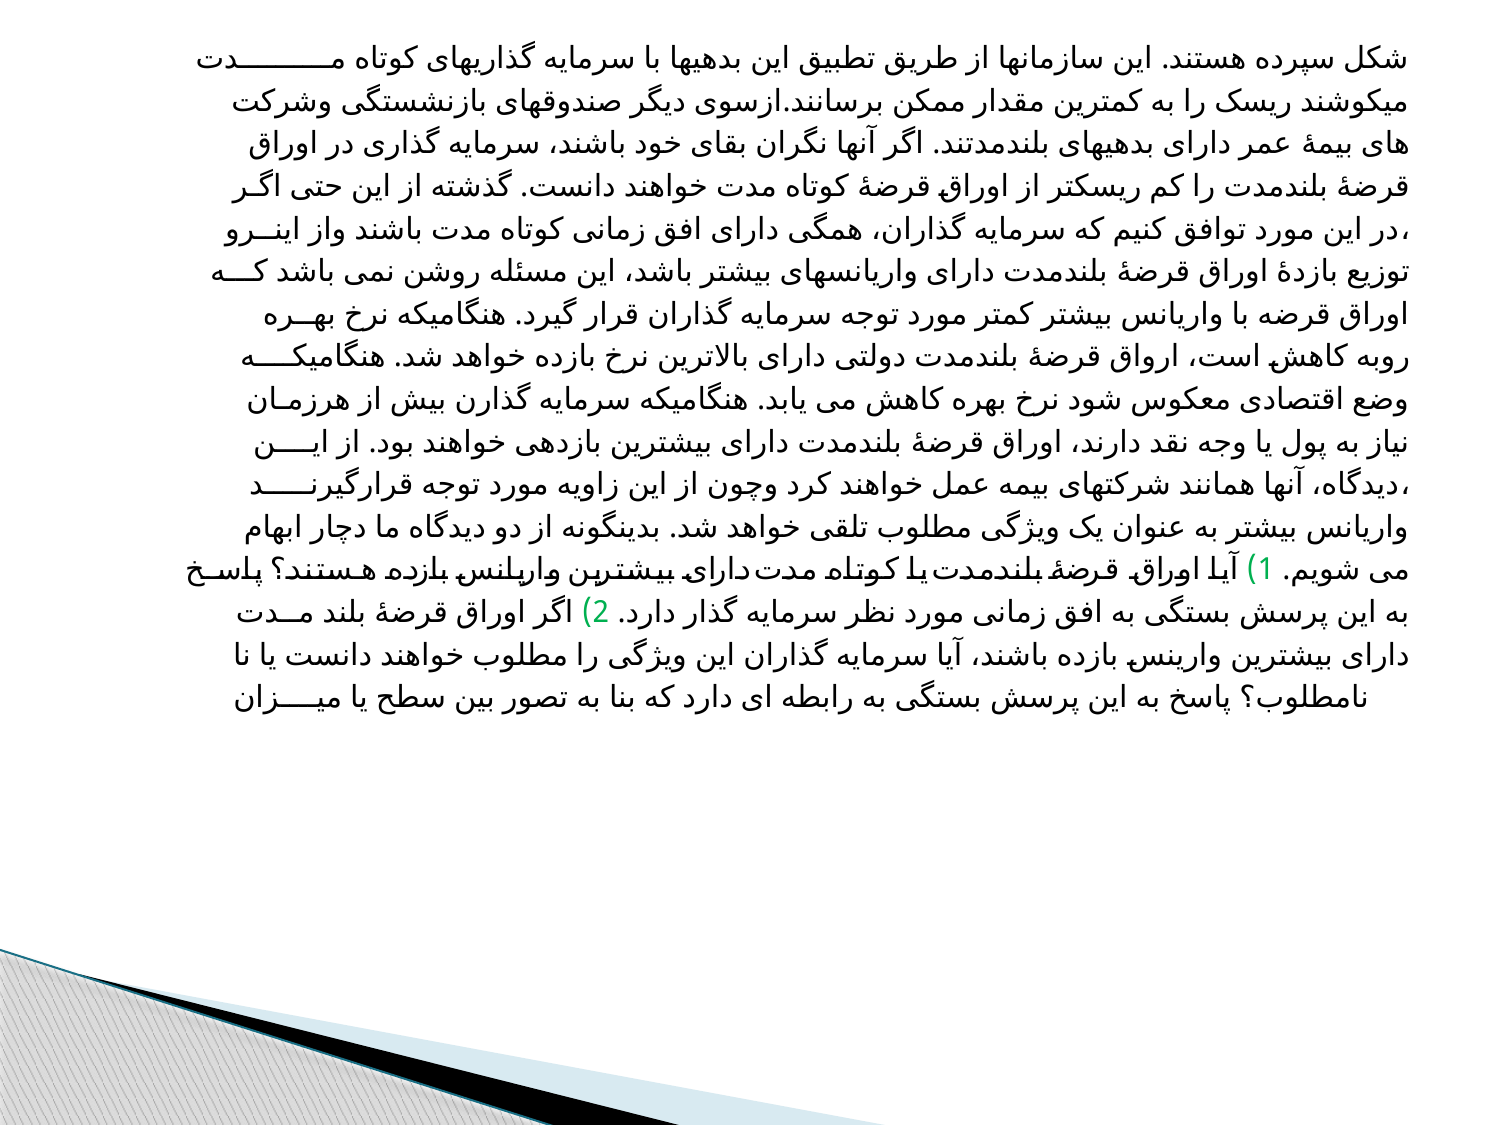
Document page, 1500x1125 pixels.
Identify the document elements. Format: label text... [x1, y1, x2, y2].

list شکل سپرده هستند. این سازمانها از طریق تطبیق این بدهیها با سرمایه گذاریهای کوتاه مــــــــــدت میکوشند ریسک را به کمترین مقدار ممکن برسانند.ازسوی دیگر صندوقهای بازنشستگی وشرکت های بیمۀ عمر دارای بدهیهای بلندمدتند. اگر آنها نگران بقای خود باشند، سرمایه گذاری در اوراق قرضۀ بلندمدت را کم ریسکتر از اوراق قرضۀ کوتاه مدت خواهند دانست. گذشته از این حتی اگـر در این مورد توافق کنیم که سرمایه گذاران، همگی دارای افق زمانی کوتاه مدت باشند واز اینــرو، توزیع بازدۀ اوراق قرضۀ بلندمدت دارای واریانسهای بیشتر باشد، این مسئله روشن نمی باشد کـــه اوراق قرضه با واریانس بیشتر کمتر مورد توجه سرمایه گذاران قرار گیرد. هنگامیکه نرخ بهــره روبه کاهش است، ارواق قرضۀ بلندمدت دولتی دارای بالاترین نرخ بازده خواهد شد. هنگامیکــــه وضع اقتصادی معکوس شود نرخ بهره کاهش می یابد. هنگامیکه سرمایه گذارن بیش از هرزمـان نیاز به پول یا وجه نقد دارند، اوراق قرضۀ بلندمدت دارای بیشترین بازدهی خواهند بود. از ایــــن دیدگاه، آنها همانند شرکتهای بیمه عمل خواهند کرد وچون از این زاویه مورد توجه قرارگیرنـــــد، واریانس بیشتر به عنوان یک ویژگی مطلوب تلقی خواهد شد. بدینگونه از دو دیدگاه ما دچار ابهام می شویم. 1) آیا اوراق قرضۀ بلندمدت یا کوتاه مدت دارای بیشترین واریانس بازده هستند؟ پاســخ به این پرسش بستگی به افق زمانی مورد نظر سرمایه گذار دارد. 2) اگر اوراق قرضۀ بلند مــدت دارای بیشترین وارینس بازده باشند، آیا سرمایه گذاران این ویژگی را مطلوب خواهند دانست یا نا نامطلوب؟ پاسخ به این پرسش بستگی به رابطه ای دارد که بنا به تصور بین سطح یا میــــزان [75, 30, 1425, 986]
